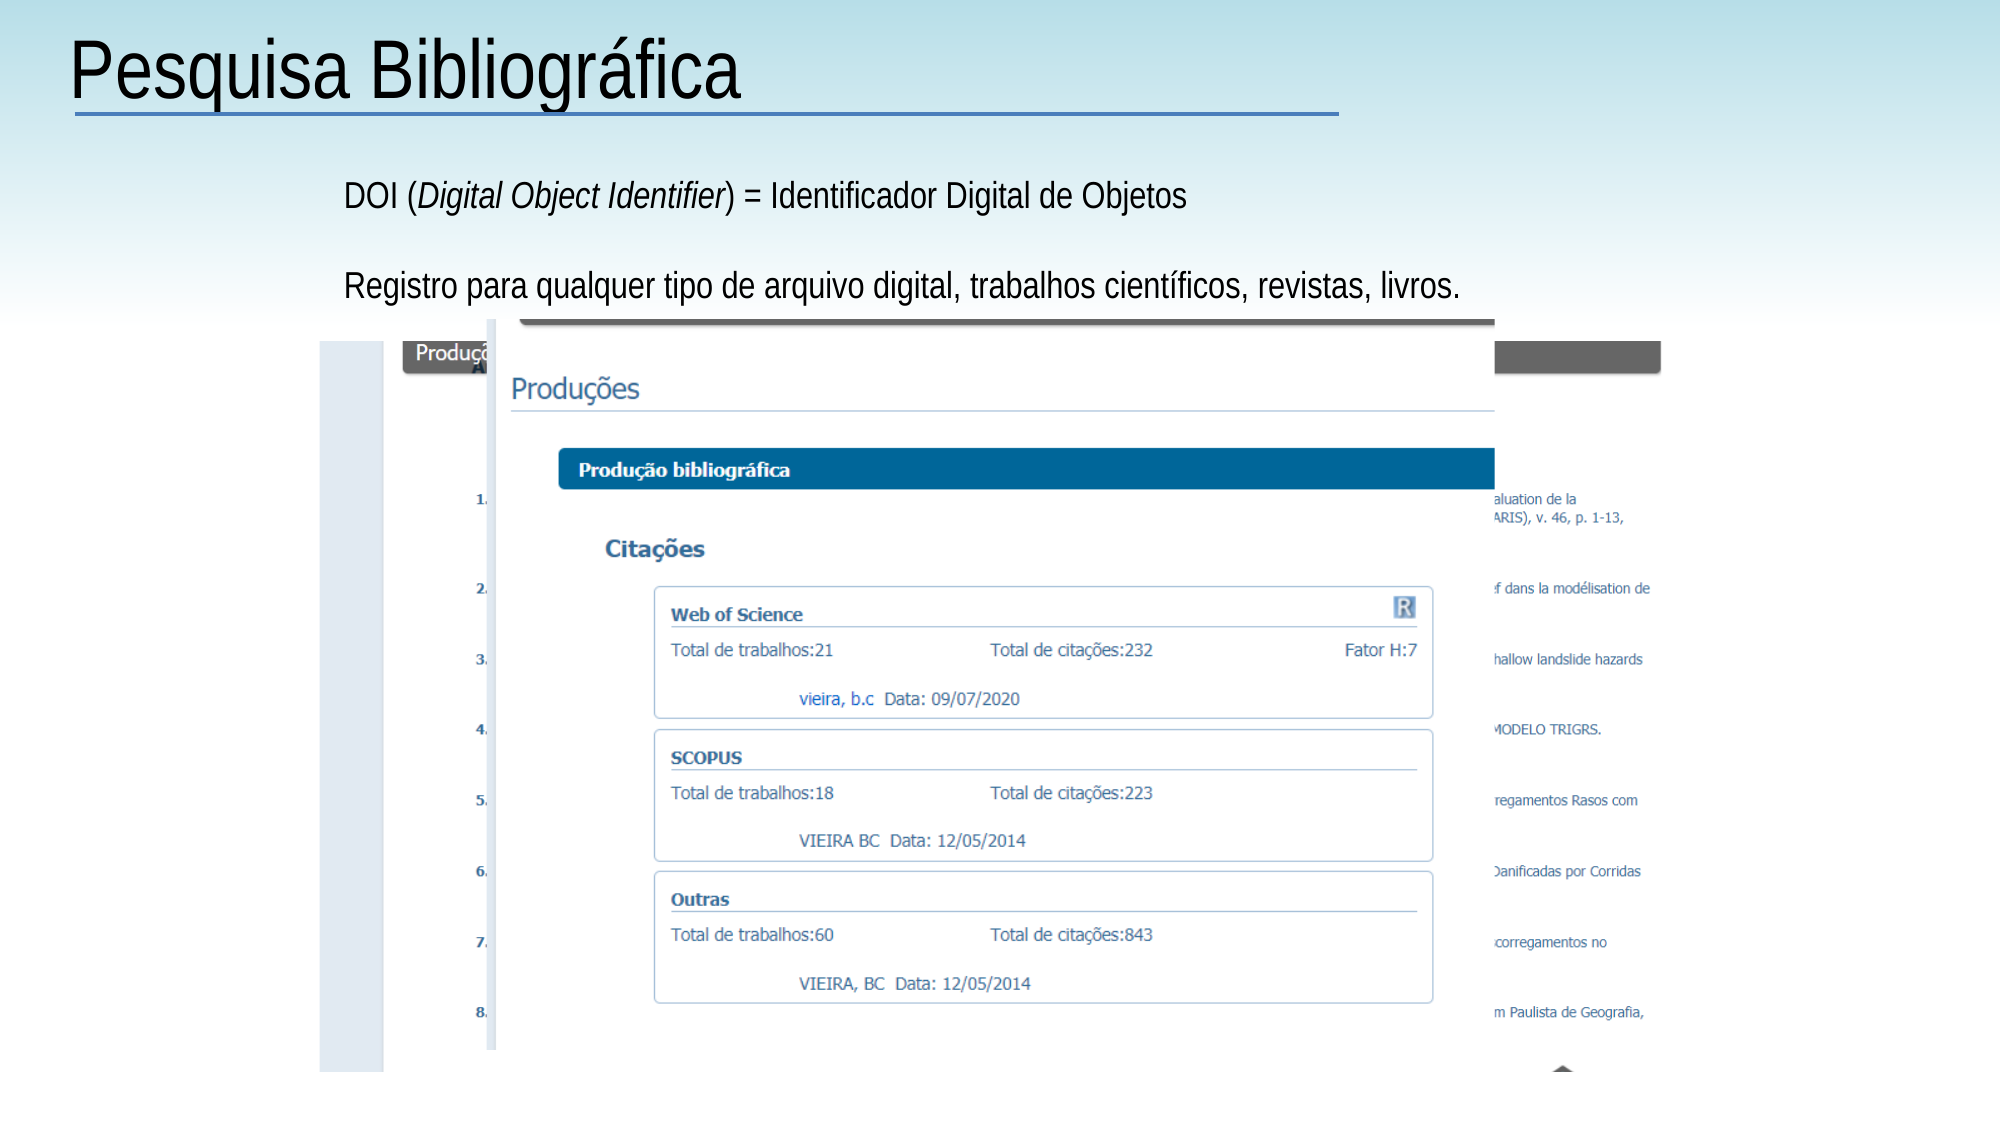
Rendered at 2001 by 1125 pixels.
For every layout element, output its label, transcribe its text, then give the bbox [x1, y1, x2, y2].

picture [319, 319, 1662, 1072]
text_box Pesquisa Bibliográfica [54, 7, 985, 123]
text_box DOI (Digital Object Identifier) = Identificador Digital de Objetos Registro para qualquer tipo de arquivo digital, trabalhos científicos, revistas, livros. [328, 163, 1508, 314]
